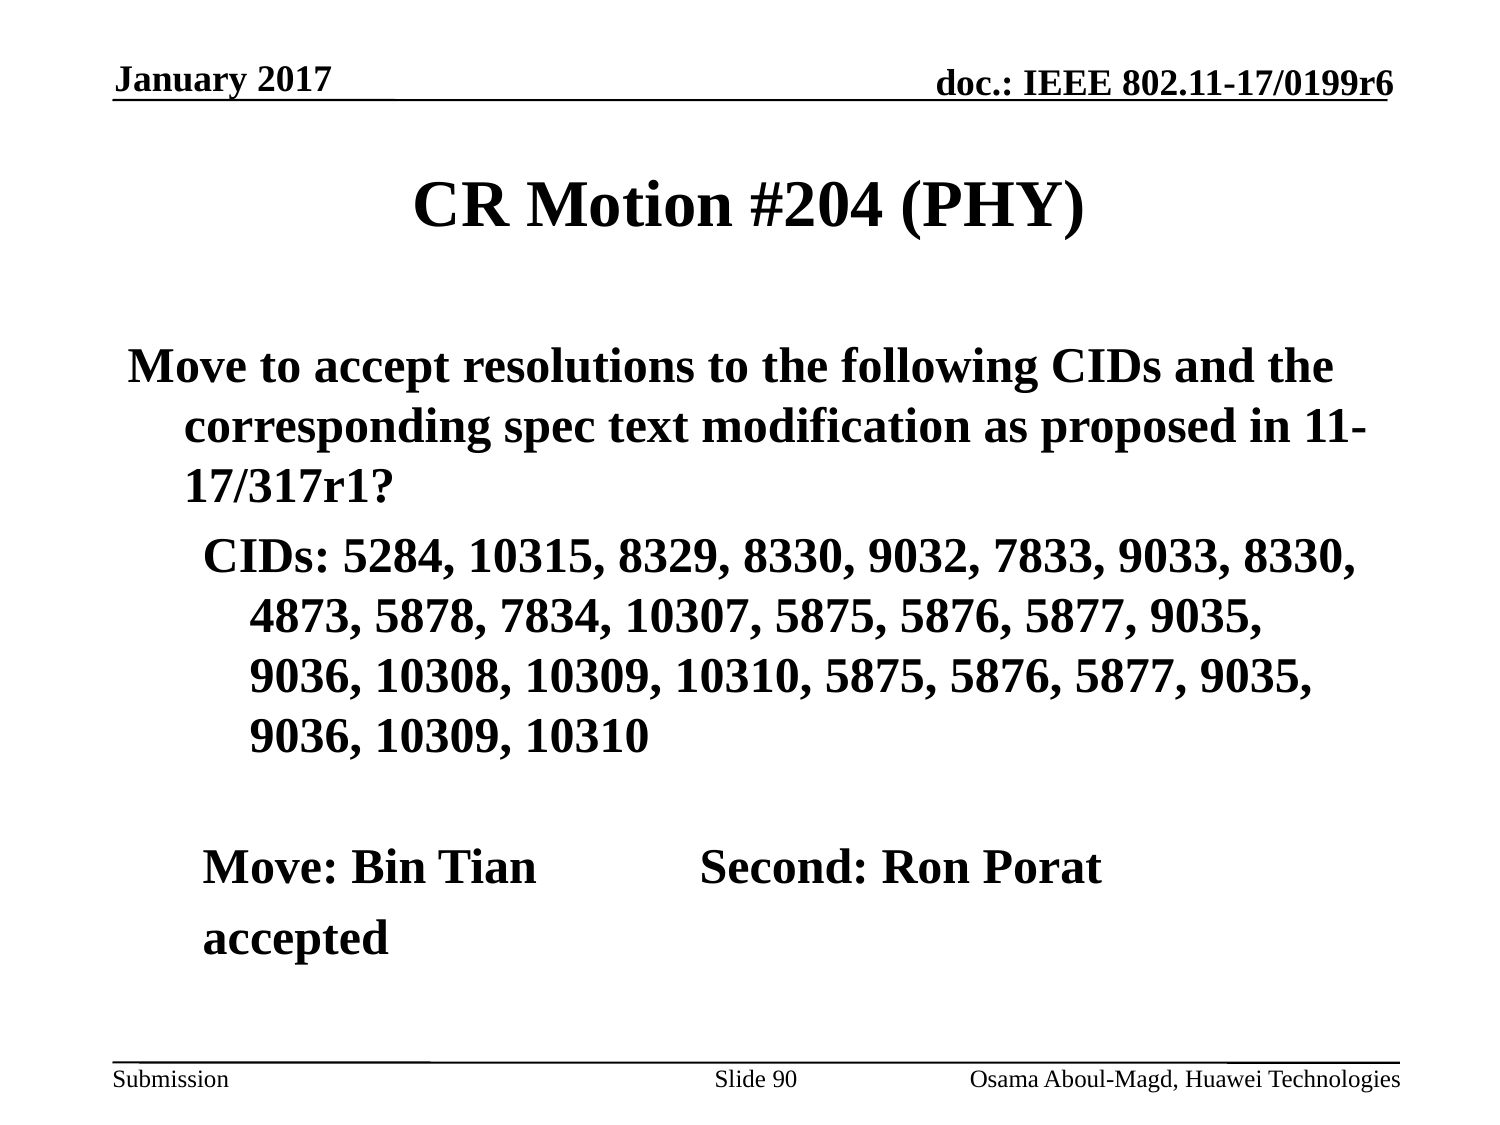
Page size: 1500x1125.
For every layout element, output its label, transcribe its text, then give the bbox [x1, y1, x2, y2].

list Move to accept resolutions to the following CIDs and the corresponding spec text modification as proposed in 11-17/317r1? CIDs: 5284, 10315, 8329, 8330, 9032, 7833, 9033, 8330, 4873, 5878, 7834, 10307, 5875, 5876, 5877, 9035, 9036, 10308, 10309, 10310, 5875, 5876, 5877, 9035, 9036, 10309, 10310 Move: Bin Tian Second: Ron Porat accepted [112, 324, 1388, 1000]
footer Osama Aboul-Magd, Huawei Technologies [878, 1061, 1402, 1093]
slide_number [114, 54, 423, 100]
title CR Motion #204 (PHY) [112, 112, 1388, 288]
slide_number Slide 90 [712, 1061, 800, 1123]
